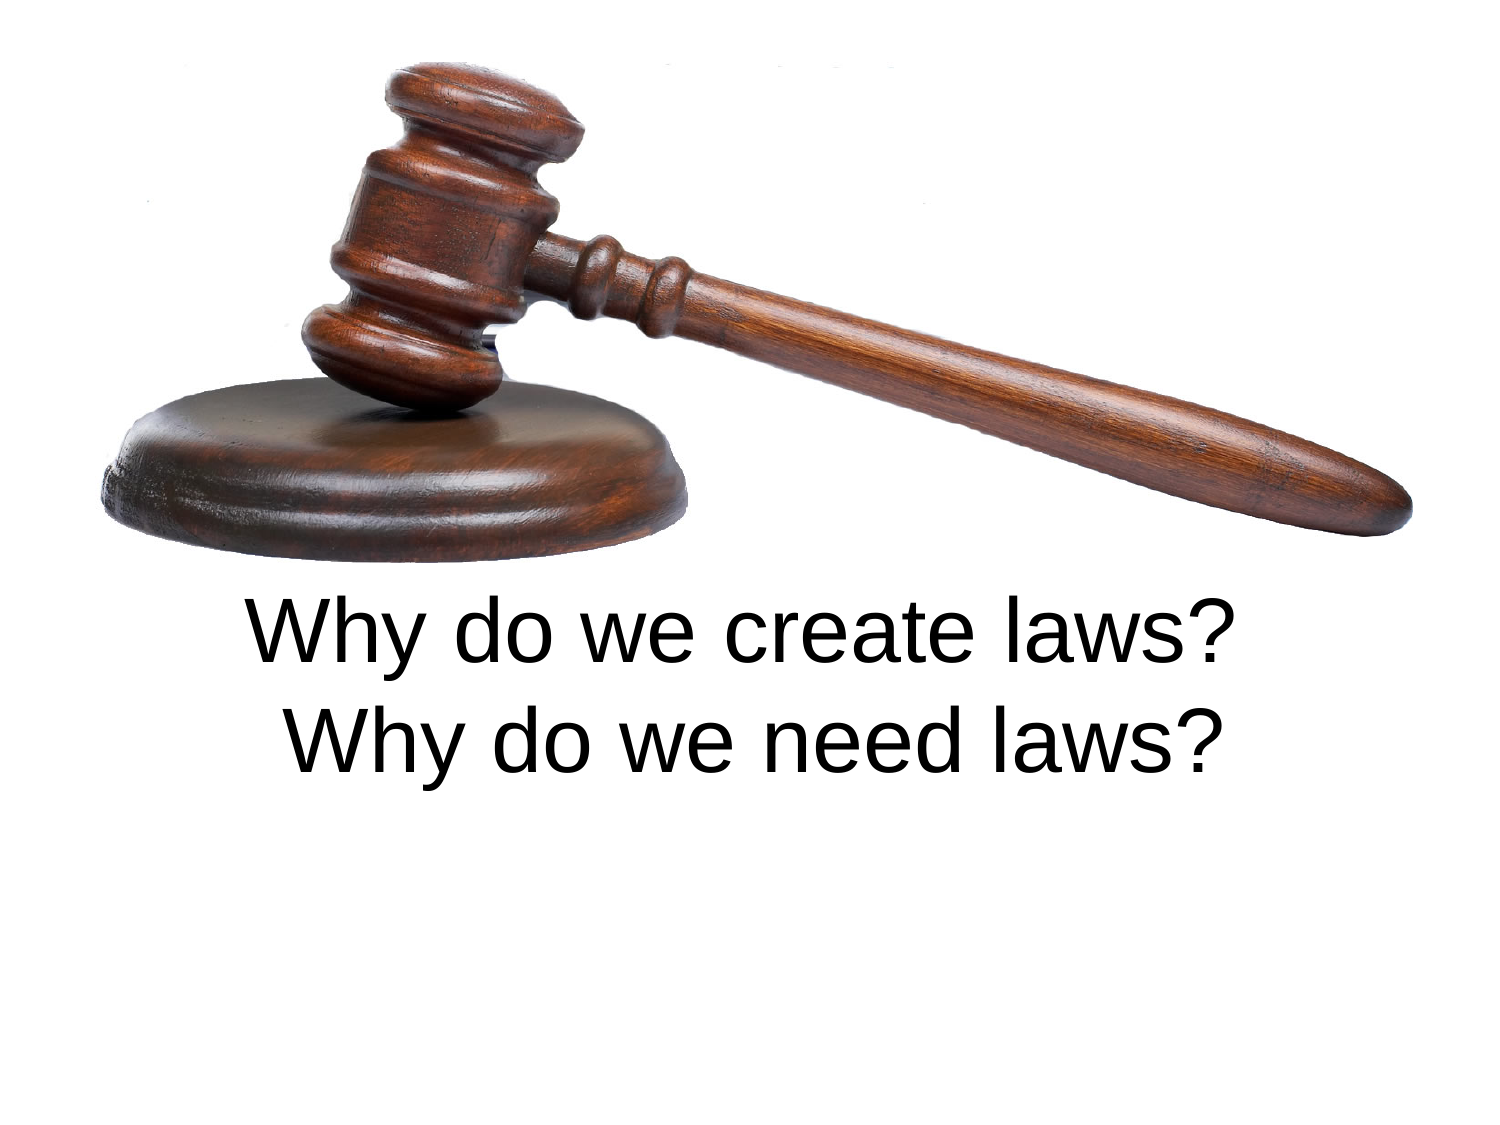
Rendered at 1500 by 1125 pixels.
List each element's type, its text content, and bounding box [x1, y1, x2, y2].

picture [95, 62, 1413, 563]
title Why do we create laws? Why do we need laws? [79, 587, 1430, 775]
